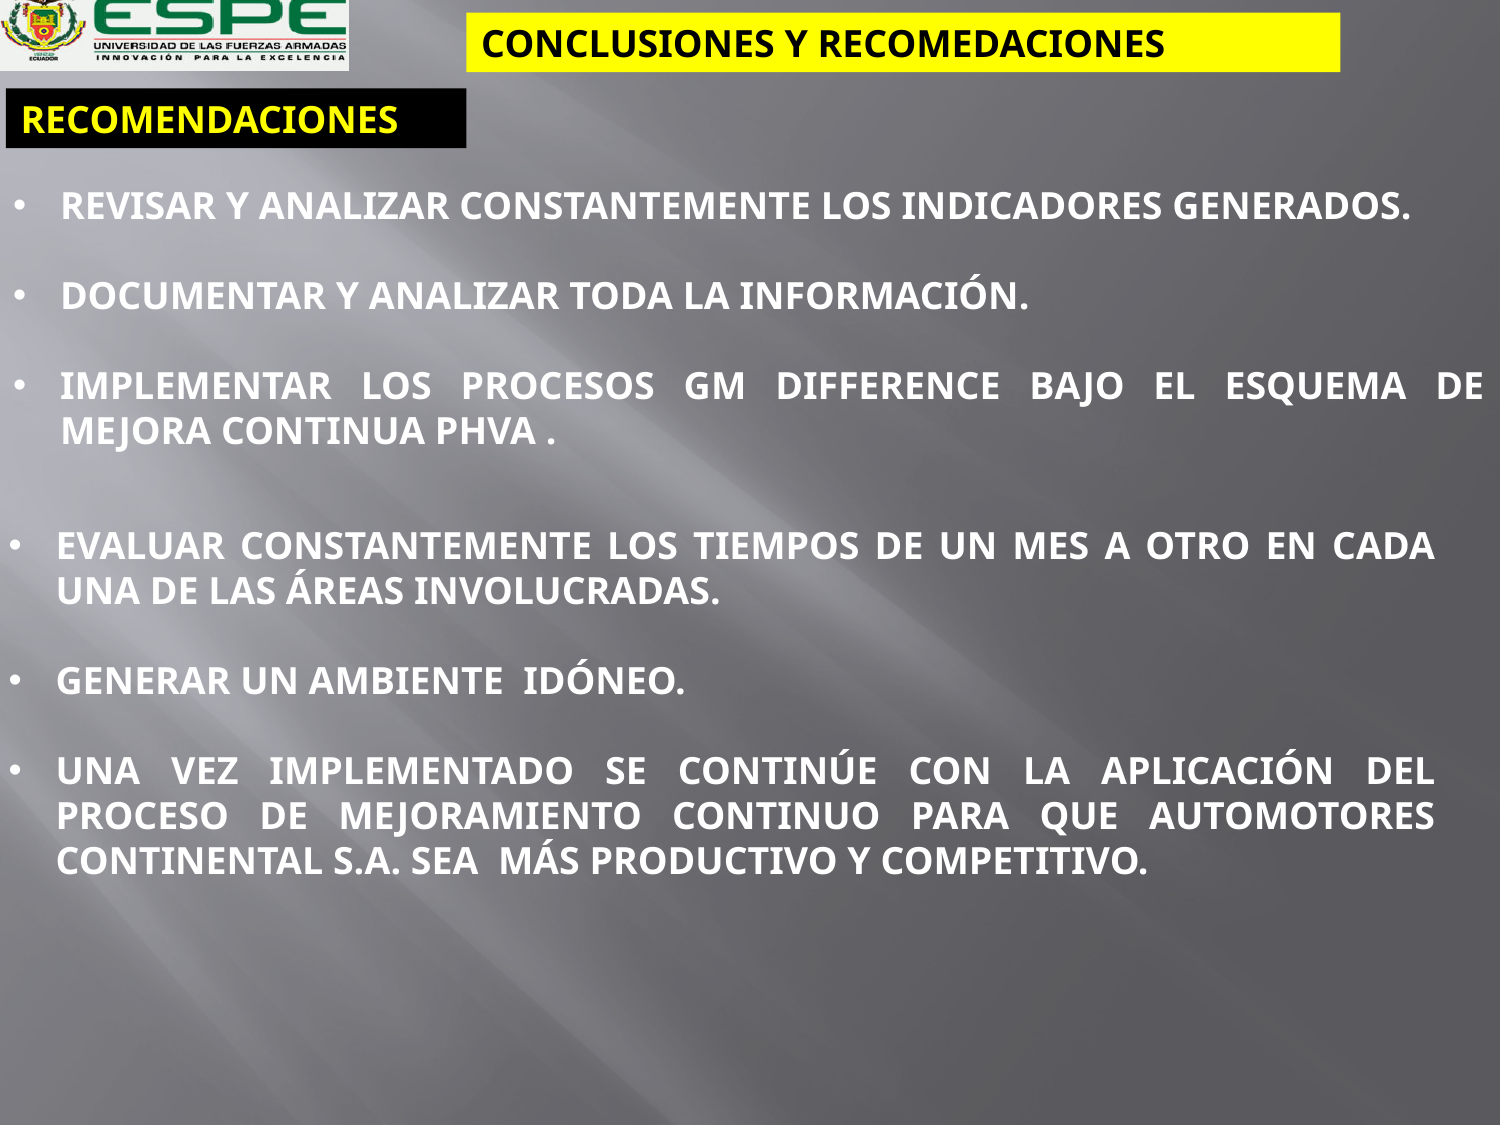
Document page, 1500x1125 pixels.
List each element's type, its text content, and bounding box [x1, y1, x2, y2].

picture [0, 0, 349, 72]
text_box EVALUAR CONSTANTEMENTE LOS TIEMPOS DE UN MES A OTRO EN CADA UNA DE LAS ÁREAS INVOLUCRADAS. GENERAR UN AMBIENTE IDÓNEO. UNA VEZ IMPLEMENTADO SE CONTINÚE CON LA APLICACIÓN DEL PROCESO DE MEJORAMIENTO CONTINUO PARA QUE AUTOMOTORES CONTINENTAL S.A. SEA MÁS PRODUCTIVO Y COMPETITIVO. [0, 514, 1451, 890]
text_box REVISAR Y ANALIZAR CONSTANTEMENTE LOS INDICADORES GENERADOS. DOCUMENTAR Y ANALIZAR TODA LA INFORMACIÓN. IMPLEMENTAR LOS PROCESOS GM DIFFERENCE BAJO EL ESQUEMA DE MEJORA CONTINUA PHVA . [0, 174, 1500, 460]
text_box RECOMENDACIONES [5, 88, 467, 149]
text_box CONCLUSIONES Y RECOMEDACIONES [466, 12, 1341, 73]
text_box [349, 0, 1500, 75]
